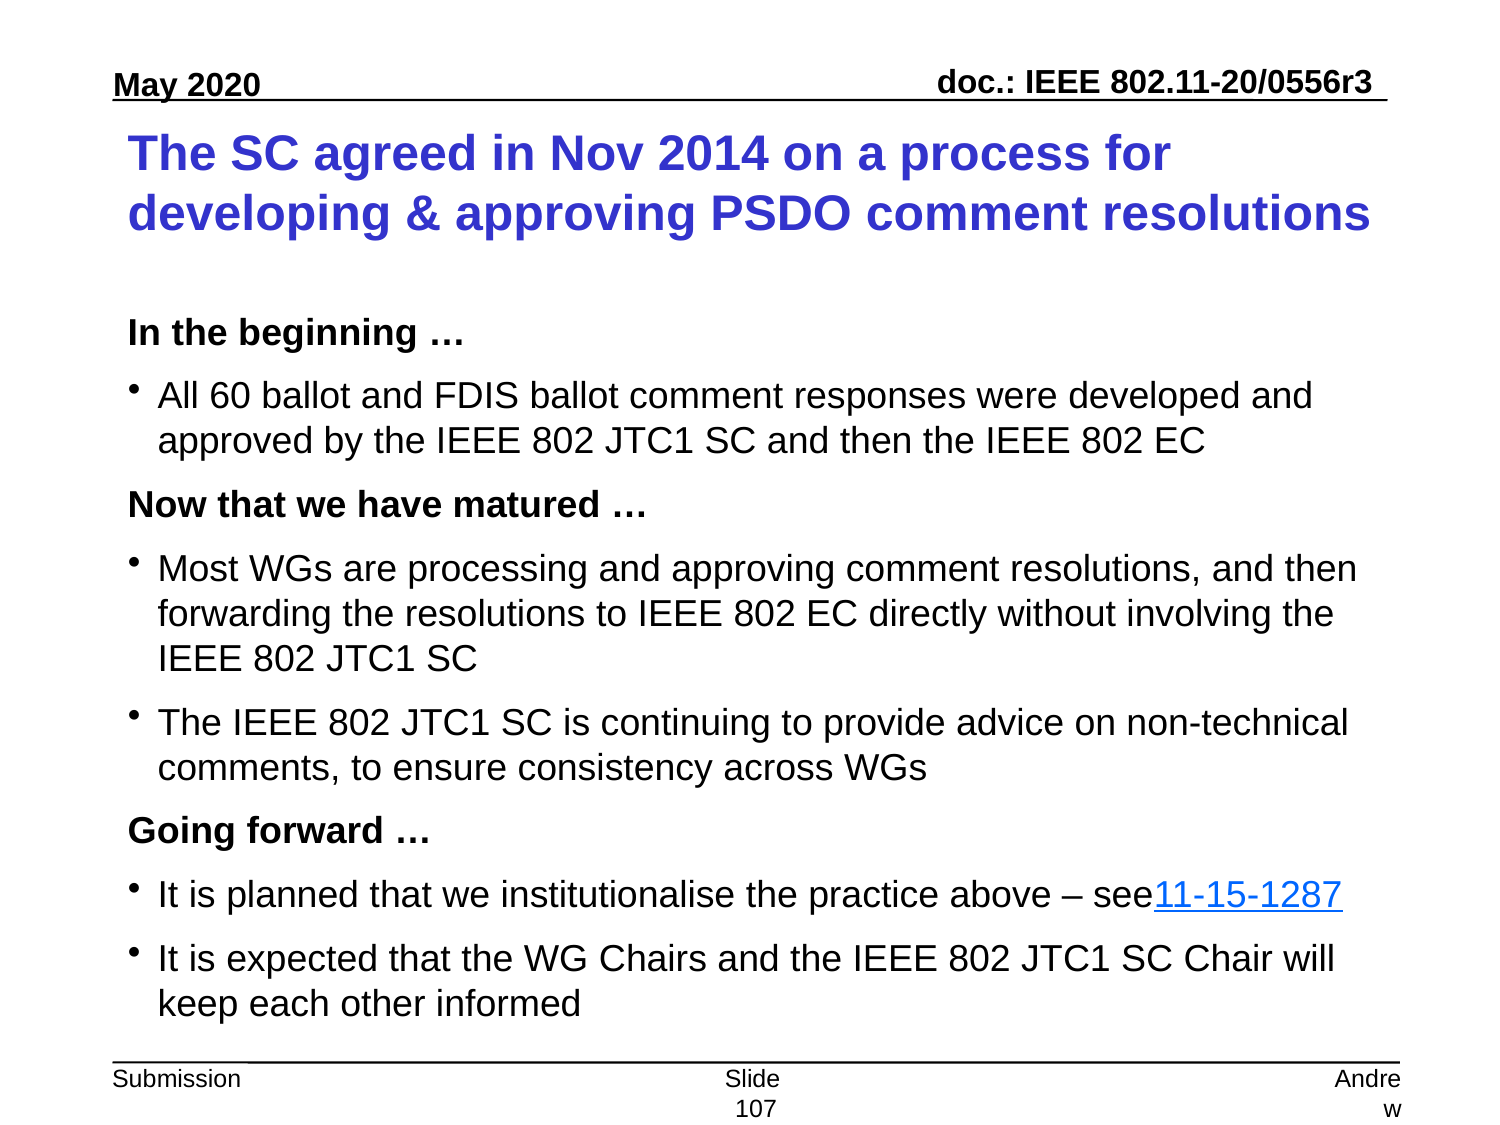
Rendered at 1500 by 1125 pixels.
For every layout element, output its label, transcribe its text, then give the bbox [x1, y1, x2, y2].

title The SC agreed in Nov 2014 on a process for developing & approving PSDO comment resolutions [112, 112, 1388, 288]
slide_number Slide 107 [709, 1061, 803, 1093]
footer Andrew Myles, Cisco [1320, 1061, 1402, 1093]
list In the beginning … All 60 ballot and FDIS ballot comment responses were developed and approved by the IEEE 802 JTC1 SC and then the IEEE 802 EC Now that we have matured … Most WGs are processing and approving comment resolutions, and then forwarding the resolutions to IEEE 802 EC directly without involving the IEEE 802 JTC1 SC The IEEE 802 JTC1 SC is continuing to provide advice on non-technical comments, to ensure consistency across WGs Going forward … It is planned that we institutionalise the practice above – see11-15-1287 It is expected that the WG Chairs and the IEEE 802 JTC1 SC Chair will keep each other informed [112, 299, 1388, 975]
